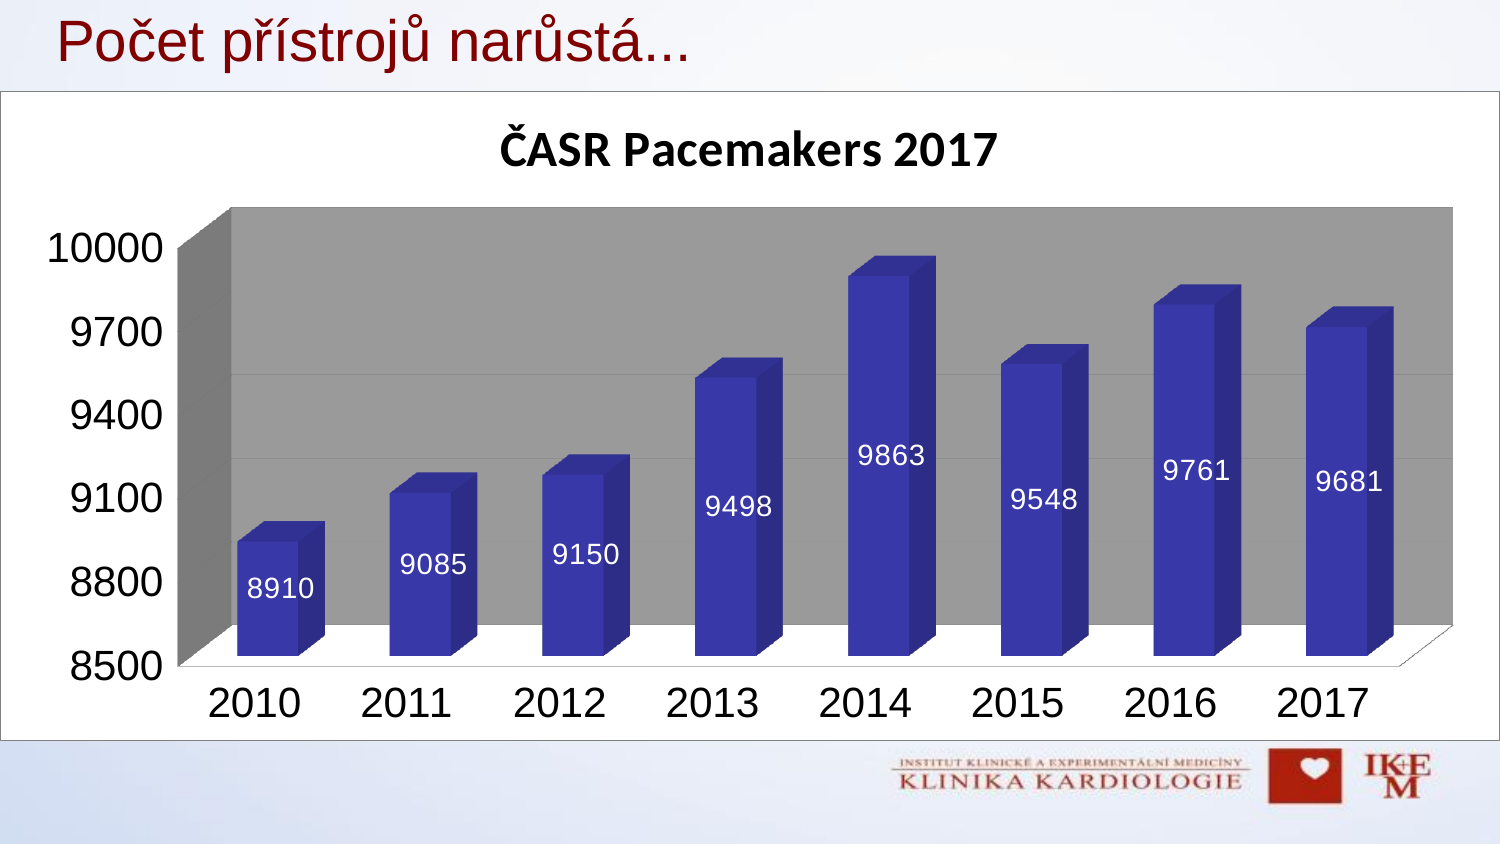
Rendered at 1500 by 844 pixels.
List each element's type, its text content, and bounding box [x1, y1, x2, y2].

picture [0, 0, 1500, 90]
picture [0, 741, 1500, 844]
text_box Počet přístrojů narůstá... [41, 0, 1335, 68]
chart [0, 90, 1500, 741]
